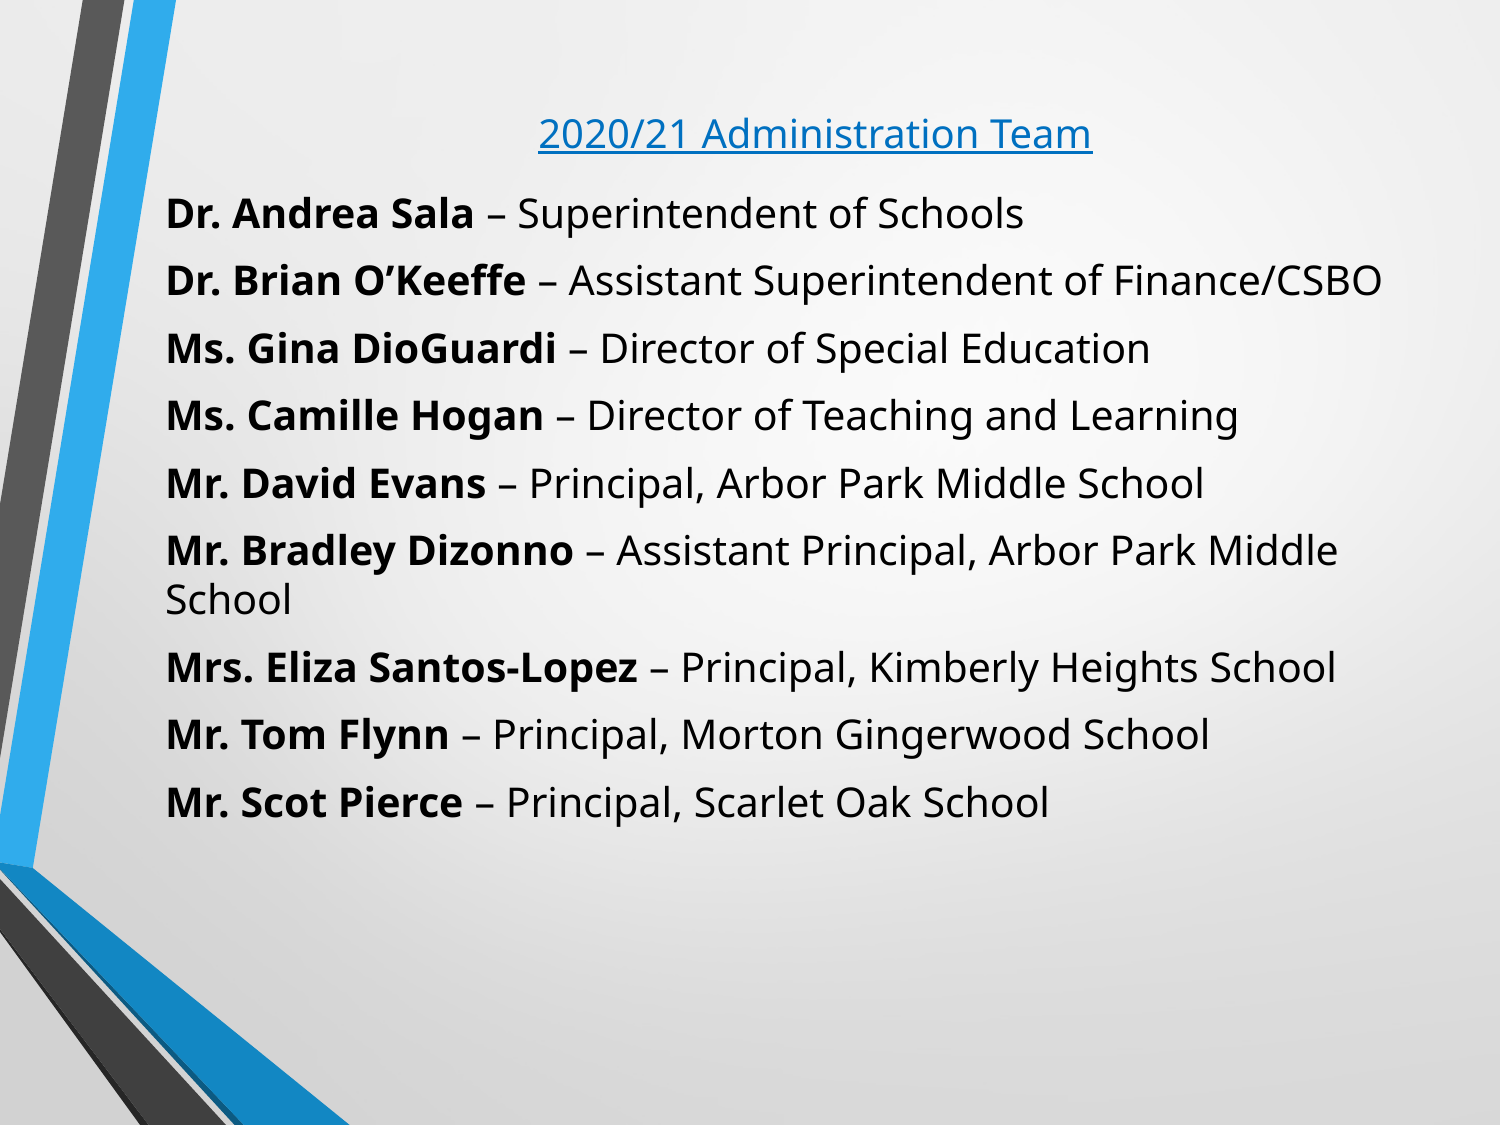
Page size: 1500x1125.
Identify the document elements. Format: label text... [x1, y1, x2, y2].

title 2020/21 Administration Team [200, 99, 1432, 174]
list Dr. Andrea Sala – Superintendent of Schools Dr. Brian O’Keeffe – Assistant Superintendent of Finance/CSBO Ms. Gina DioGuardi – Director of Special Education Ms. Camille Hogan – Director of Teaching and Learning Mr. David Evans – Principal, Arbor Park Middle School Mr. Bradley Dizonno – Assistant Principal, Arbor Park Middle School Mrs. Eliza Santos-Lopez – Principal, Kimberly Heights School Mr. Tom Flynn – Principal, Morton Gingerwood School Mr. Scot Pierce – Principal, Scarlet Oak School [150, 174, 1475, 838]
